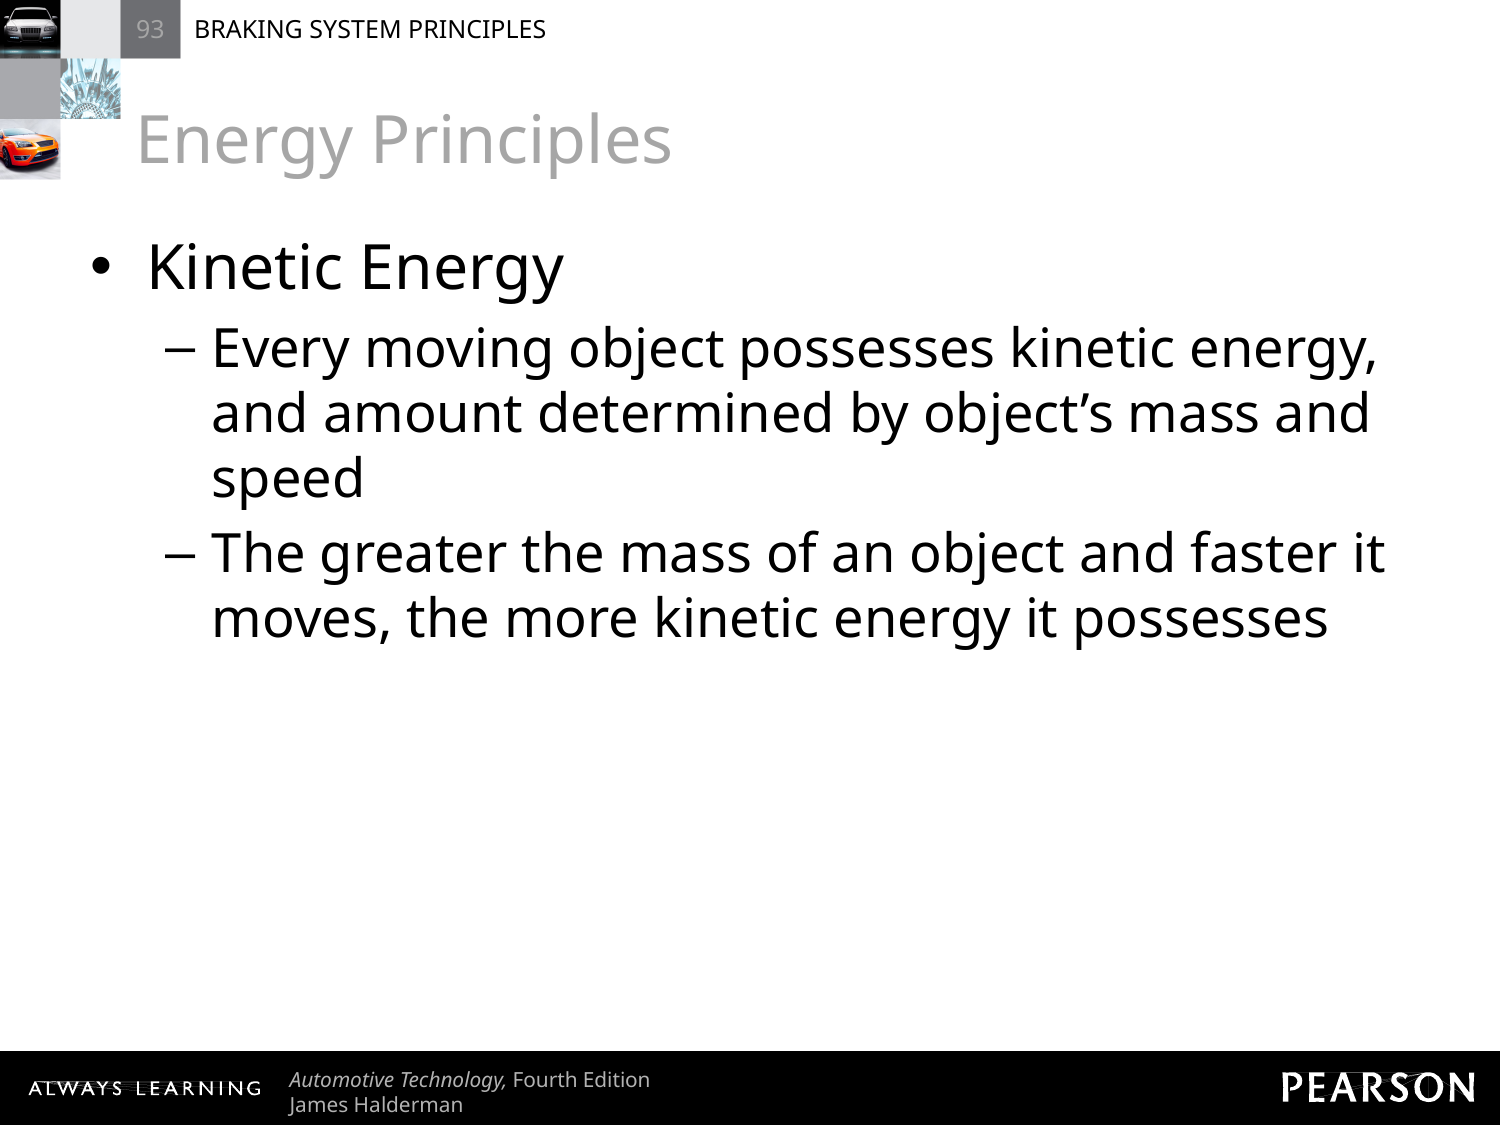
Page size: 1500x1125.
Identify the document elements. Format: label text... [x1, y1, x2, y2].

list Kinetic Energy Every moving object possesses kinetic energy, and amount determined by object’s mass and speed The greater the mass of an object and faster it moves, the more kinetic energy it possesses [75, 219, 1425, 1014]
picture [0, 0, 188, 188]
title Energy Principles [120, 61, 1426, 212]
